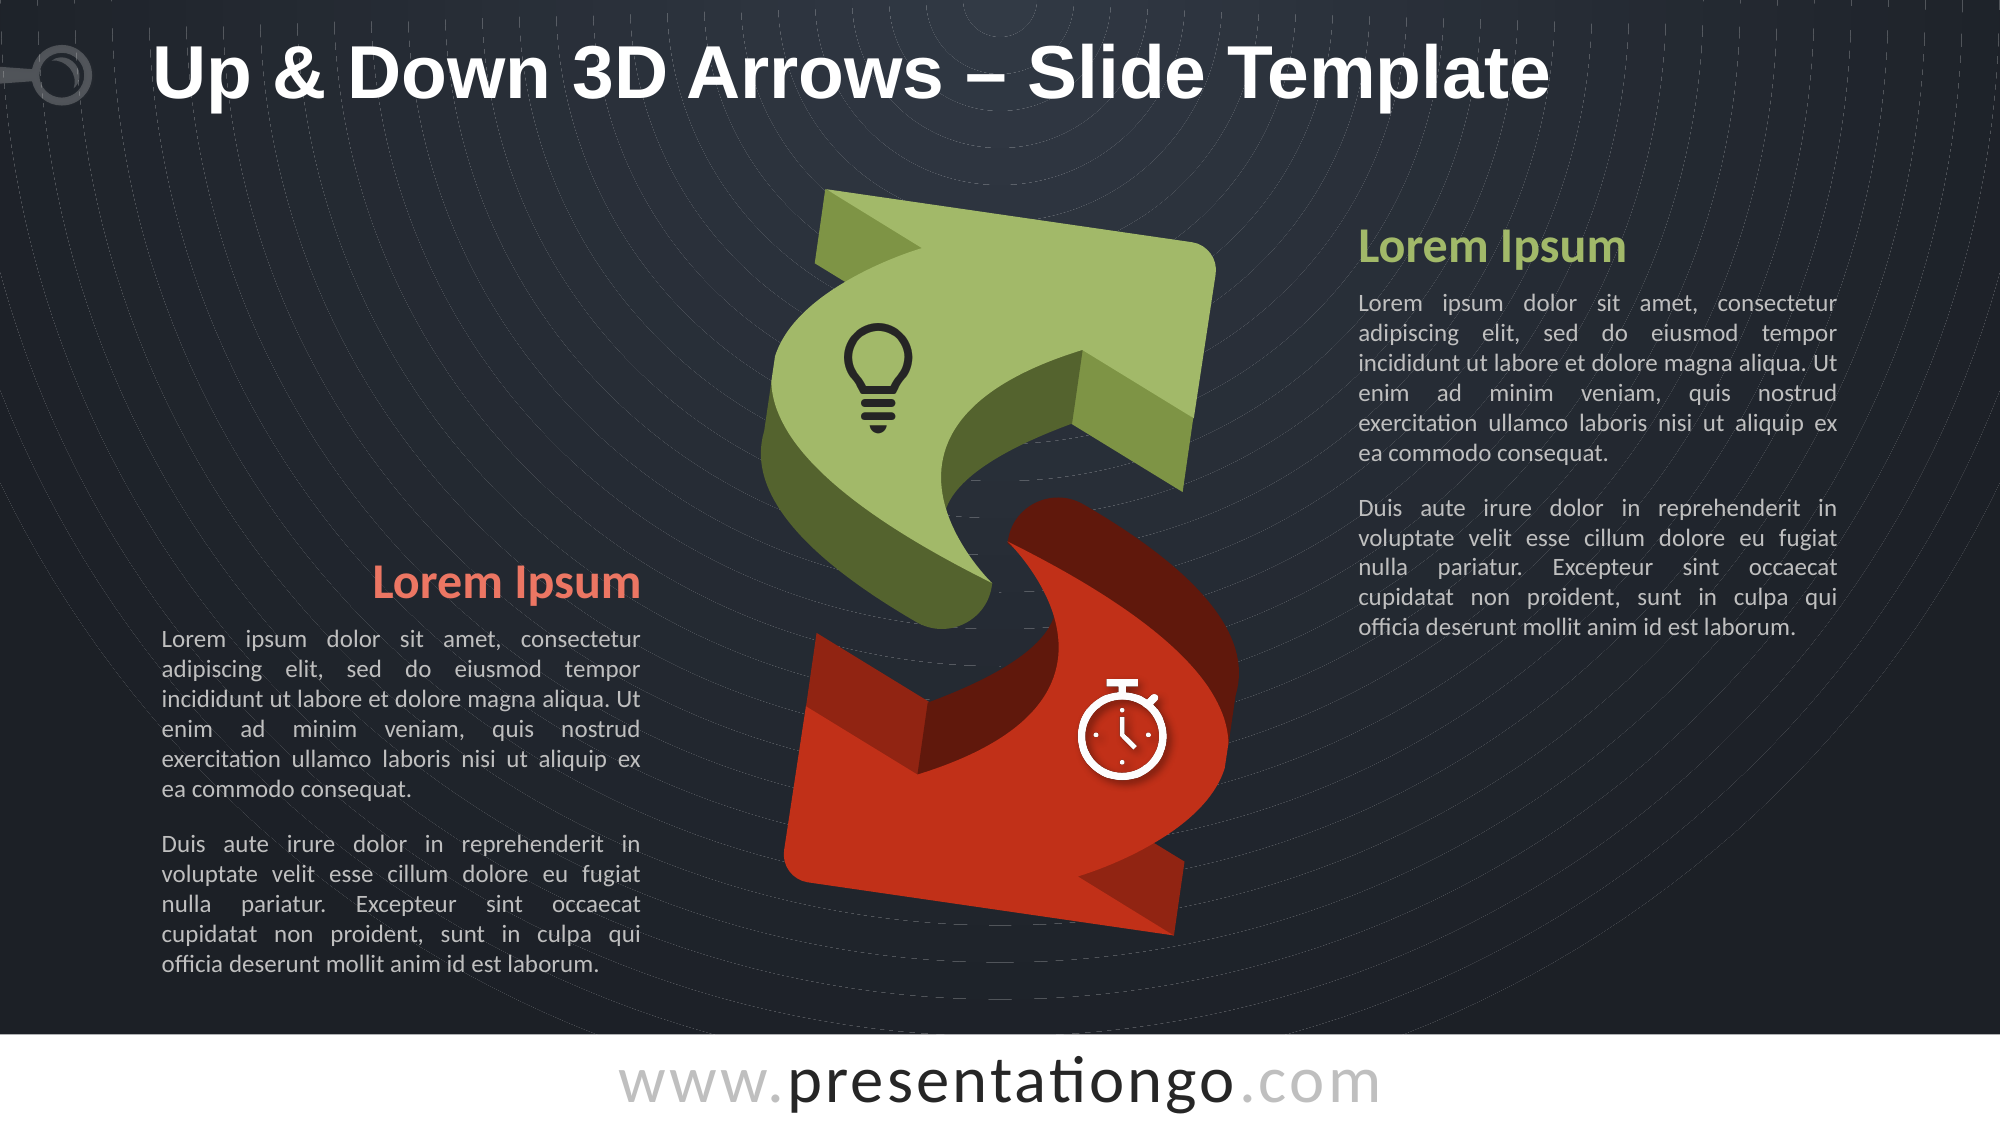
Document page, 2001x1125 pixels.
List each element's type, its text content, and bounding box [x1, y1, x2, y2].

text_box [806, 632, 929, 773]
text_box [1071, 351, 1194, 493]
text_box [161, 540, 642, 990]
text_box [1080, 843, 1185, 936]
text_box [1007, 497, 1239, 741]
text_box [942, 351, 1083, 508]
text_box [917, 617, 1058, 774]
title Up & Down 3D Arrows – Slide Template [137, 26, 1863, 148]
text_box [1358, 203, 1839, 653]
text_box [783, 541, 1229, 936]
picture [1059, 667, 1185, 793]
picture [815, 315, 941, 441]
text_box [814, 189, 920, 282]
text_box [760, 384, 993, 629]
text_box [771, 189, 1216, 584]
